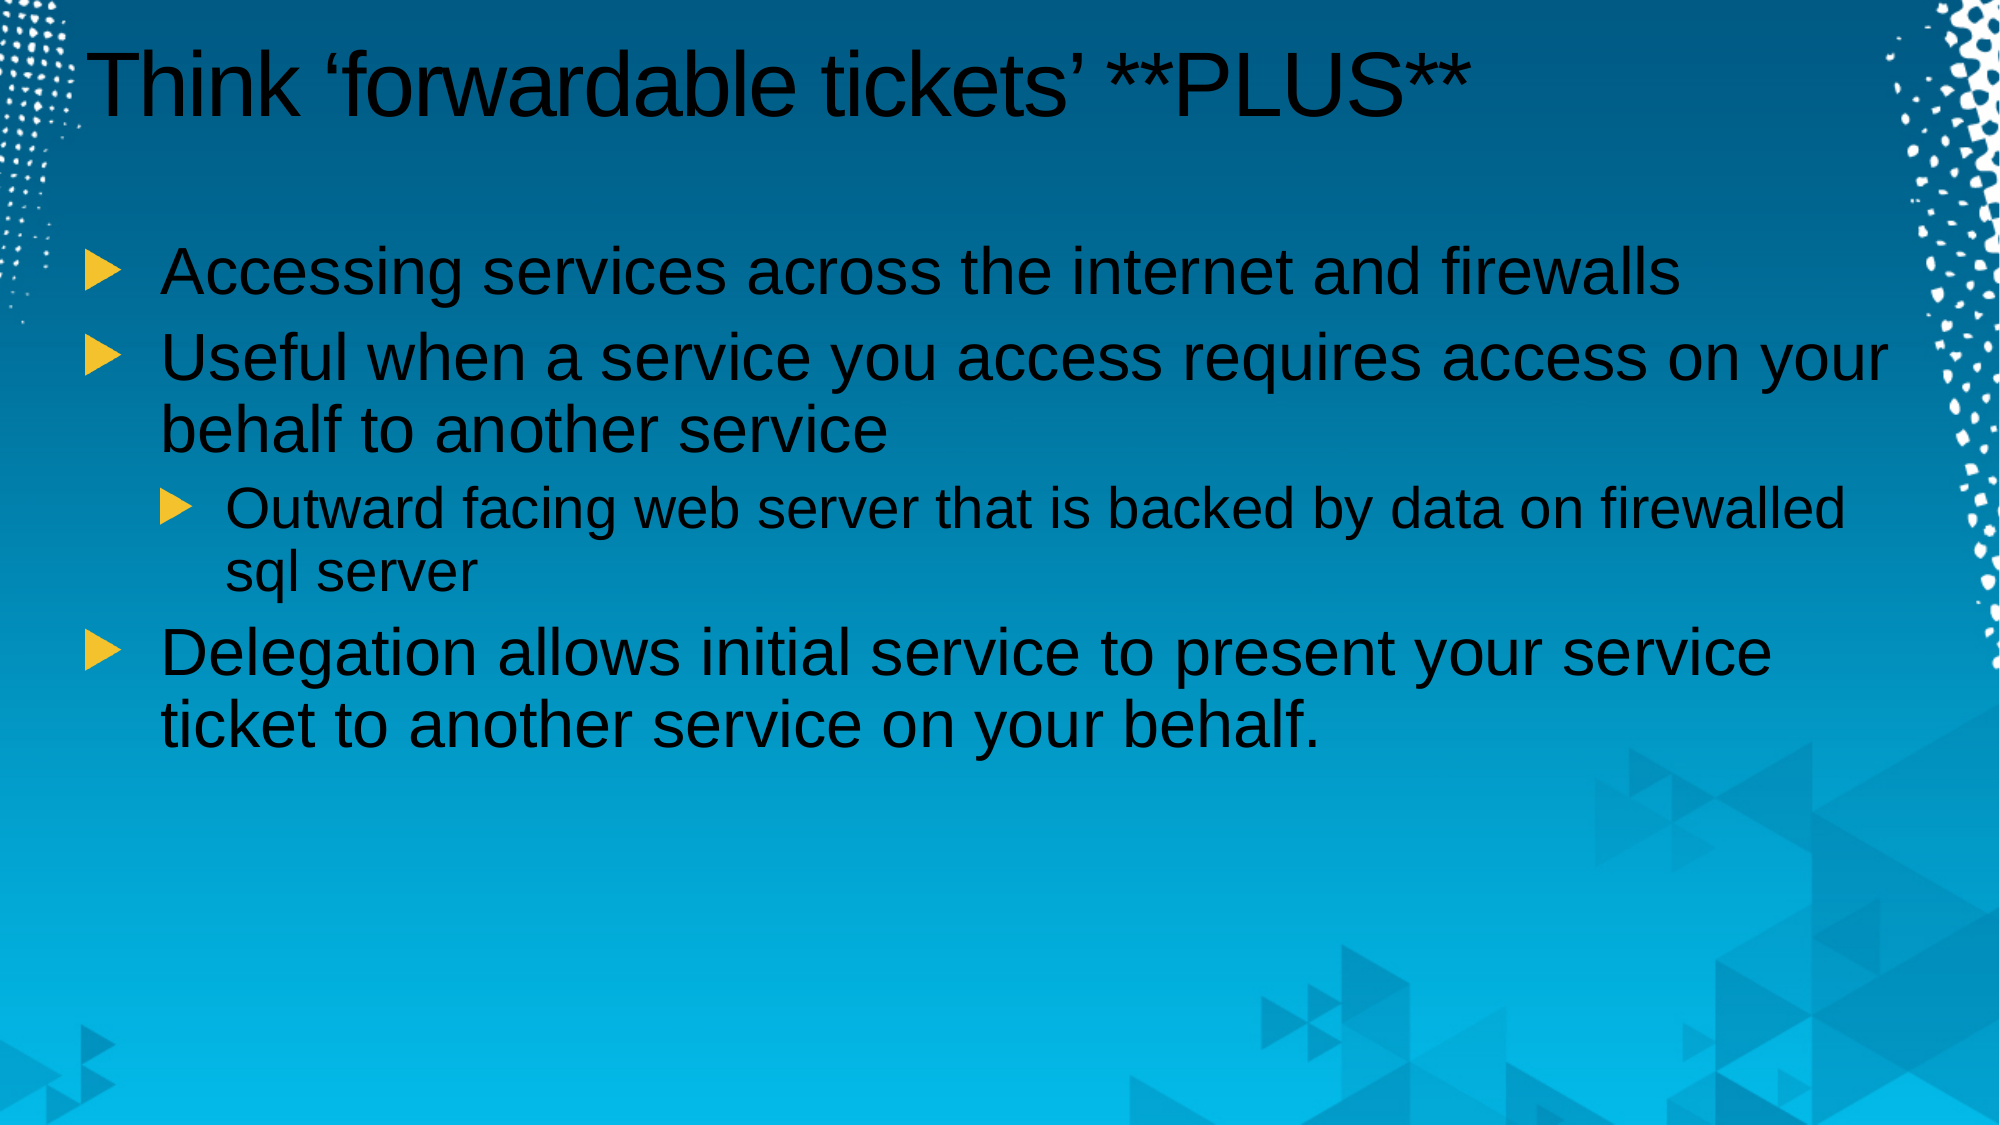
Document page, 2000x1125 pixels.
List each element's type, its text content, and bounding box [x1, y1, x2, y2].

picture [1928, 209, 1935, 216]
picture [31, 15, 39, 23]
picture [24, 73, 32, 78]
picture [19, 0, 29, 6]
picture [1994, 373, 2000, 383]
picture [1932, 107, 1940, 114]
picture [2, 25, 8, 33]
picture [1950, 398, 1960, 414]
picture [1970, 176, 1982, 188]
picture [1930, 155, 1938, 167]
picture [1931, 287, 1944, 302]
picture [1975, 493, 1987, 507]
picture [1975, 311, 1983, 319]
picture [17, 27, 23, 34]
picture [1981, 575, 1996, 590]
picture [44, 45, 49, 53]
picture [1935, 340, 1945, 349]
picture [1975, 542, 1987, 558]
picture [1985, 628, 1994, 637]
picture [1945, 31, 1957, 47]
picture [1927, 257, 1935, 271]
picture [1945, 271, 1954, 277]
picture [1965, 464, 1979, 475]
picture [1960, 148, 1973, 158]
picture [1992, 656, 2000, 669]
picture [1939, 190, 1948, 195]
picture [1994, 268, 2000, 283]
picture [1975, 260, 1987, 271]
picture [86, 250, 119, 289]
picture [1966, 281, 1974, 291]
picture [1994, 323, 2000, 330]
picture [1950, 168, 1959, 178]
picture [1988, 476, 1997, 485]
picture [1941, 320, 1953, 331]
picture [1967, 514, 1977, 527]
picture [33, 117, 40, 124]
picture [1943, 370, 1953, 383]
picture [1973, 362, 1981, 372]
picture [1992, 556, 2000, 571]
picture [33, 0, 42, 8]
picture [1963, 382, 1970, 392]
picture [1983, 291, 1995, 299]
picture [1941, 135, 1949, 147]
picture [28, 43, 35, 53]
picture [1960, 484, 1968, 491]
picture [1963, 334, 1973, 339]
list Accessing services across the internet and firewalls Useful when a service you access requires access on your behalf to another service Outward facing web server that is backed by data on firewalled sql server Delegation allows initial service to present your service ticket to another service on your behalf. [85, 237, 1914, 775]
picture [161, 489, 190, 523]
picture [1956, 429, 1970, 446]
picture [11, 70, 17, 78]
picture [34, 102, 42, 111]
picture [1952, 118, 1963, 128]
picture [1980, 445, 1988, 454]
picture [35, 88, 42, 95]
picture [1971, 412, 1979, 424]
picture [1908, 145, 1918, 157]
picture [48, 2, 56, 9]
picture [1955, 301, 1965, 308]
picture [1956, 251, 1966, 256]
picture [1919, 226, 1928, 238]
picture [1991, 604, 2000, 621]
picture [46, 17, 54, 24]
picture [38, 74, 45, 80]
picture [86, 630, 119, 669]
picture [58, 33, 65, 41]
picture [1936, 240, 1946, 245]
picture [56, 48, 63, 55]
picture [1984, 342, 1993, 352]
picture [17, 129, 23, 136]
picture [1958, 201, 1968, 206]
picture [1941, 85, 1954, 96]
picture [1950, 351, 1962, 361]
picture [1982, 393, 1990, 403]
picture [1984, 525, 1996, 536]
picture [1950, 0, 2000, 253]
picture [27, 57, 34, 66]
picture [11, 55, 18, 63]
picture [30, 28, 38, 37]
title Think ‘forwardable tickets’ **PLUS** [85, 37, 1914, 138]
picture [1947, 221, 1957, 225]
picture [1936, 3, 1948, 14]
picture [1967, 231, 1976, 239]
picture [13, 41, 21, 48]
picture [1916, 177, 1928, 186]
picture [1991, 426, 2000, 433]
picture [86, 335, 119, 374]
picture [44, 31, 52, 39]
